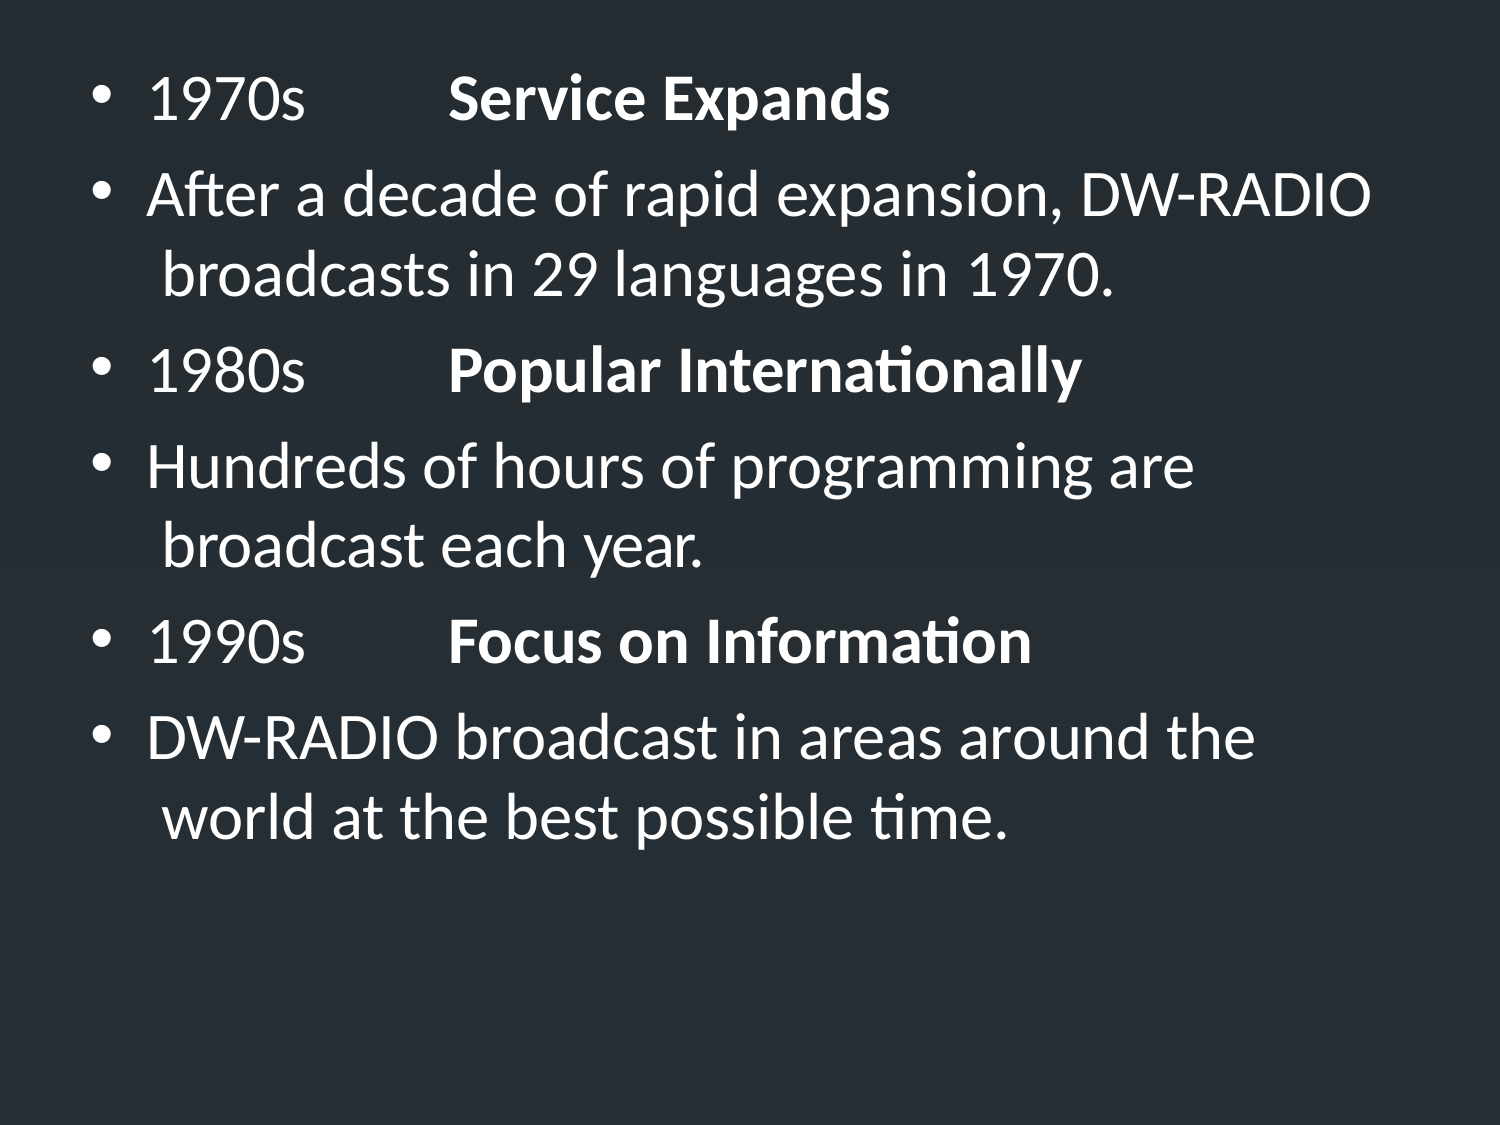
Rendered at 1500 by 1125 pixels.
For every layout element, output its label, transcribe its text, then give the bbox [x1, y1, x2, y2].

text_box 1970s Service Expands After a decade of rapid expansion, DW-RADIO broadcasts in 29 languages in 1970. 1980s Popular Internationally Hundreds of hours of programming are broadcast each year. 1990s Focus on Information DW-RADIO broadcast in areas around the world at the best possible time. [87, 35, 1388, 854]
